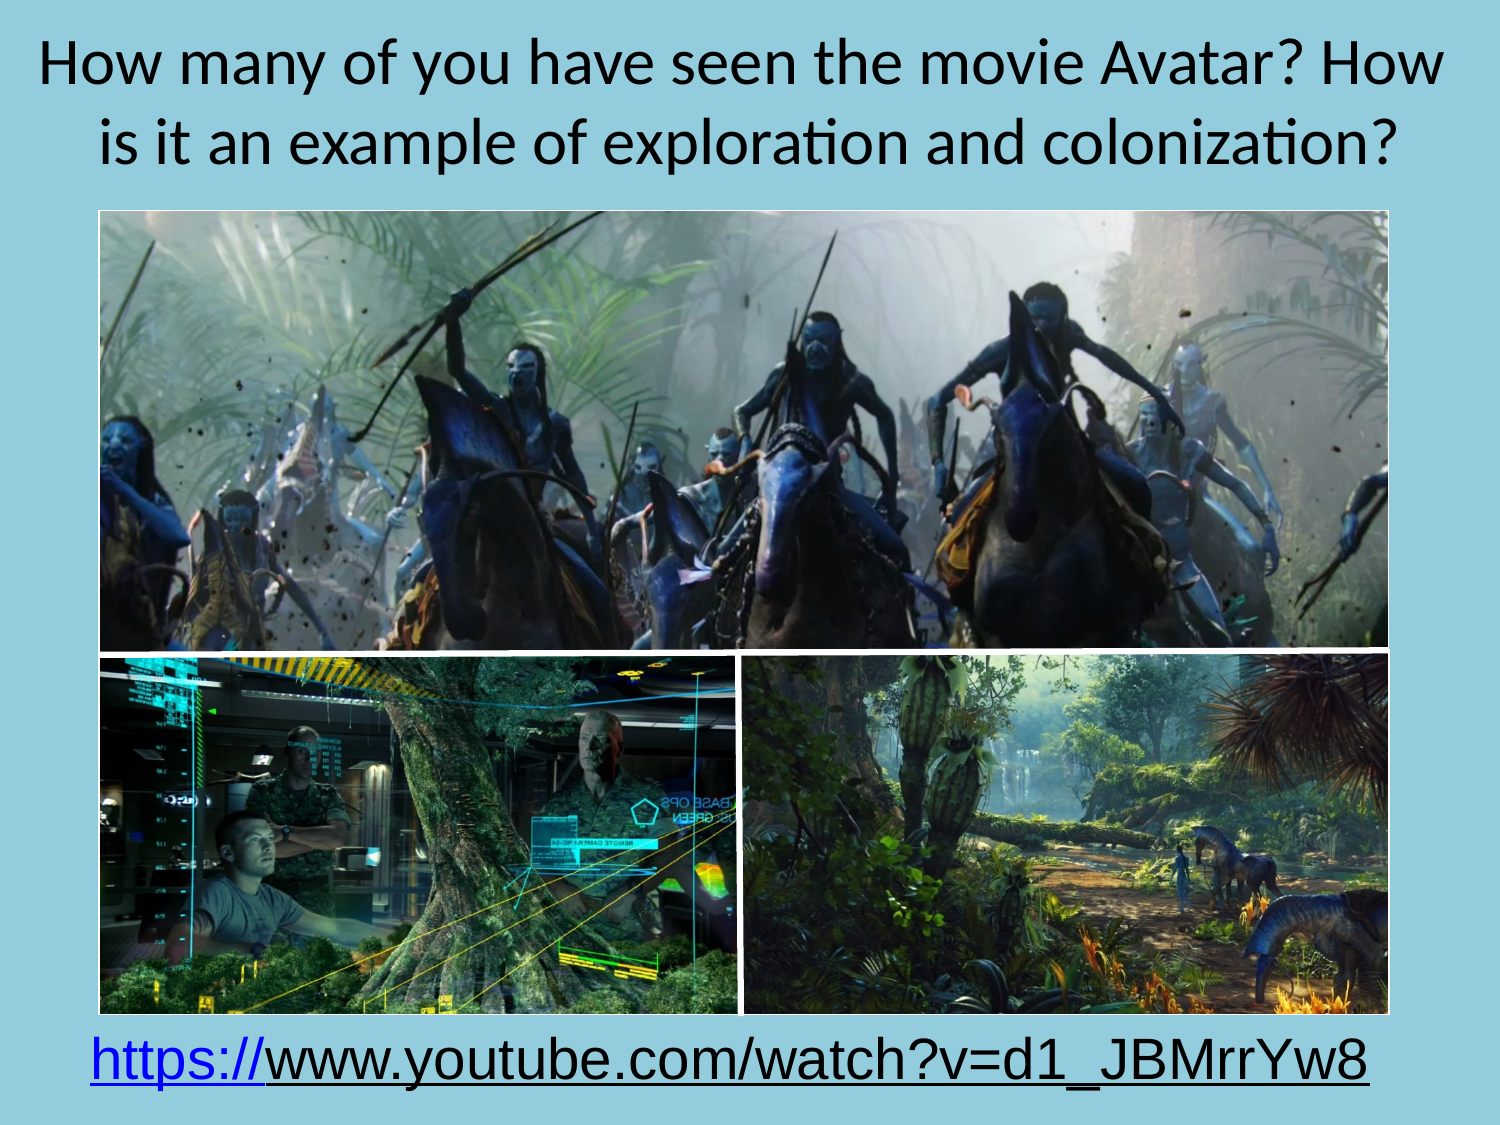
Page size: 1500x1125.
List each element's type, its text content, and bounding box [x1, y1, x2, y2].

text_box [99, 211, 1389, 1017]
title How many of you have seen the movie Avatar? How is it an example of exploration and colonization? [0, 0, 1500, 198]
text_box https://www.youtube.com/watch?v=d1_JBMrrYw8 [69, 1013, 1407, 1099]
